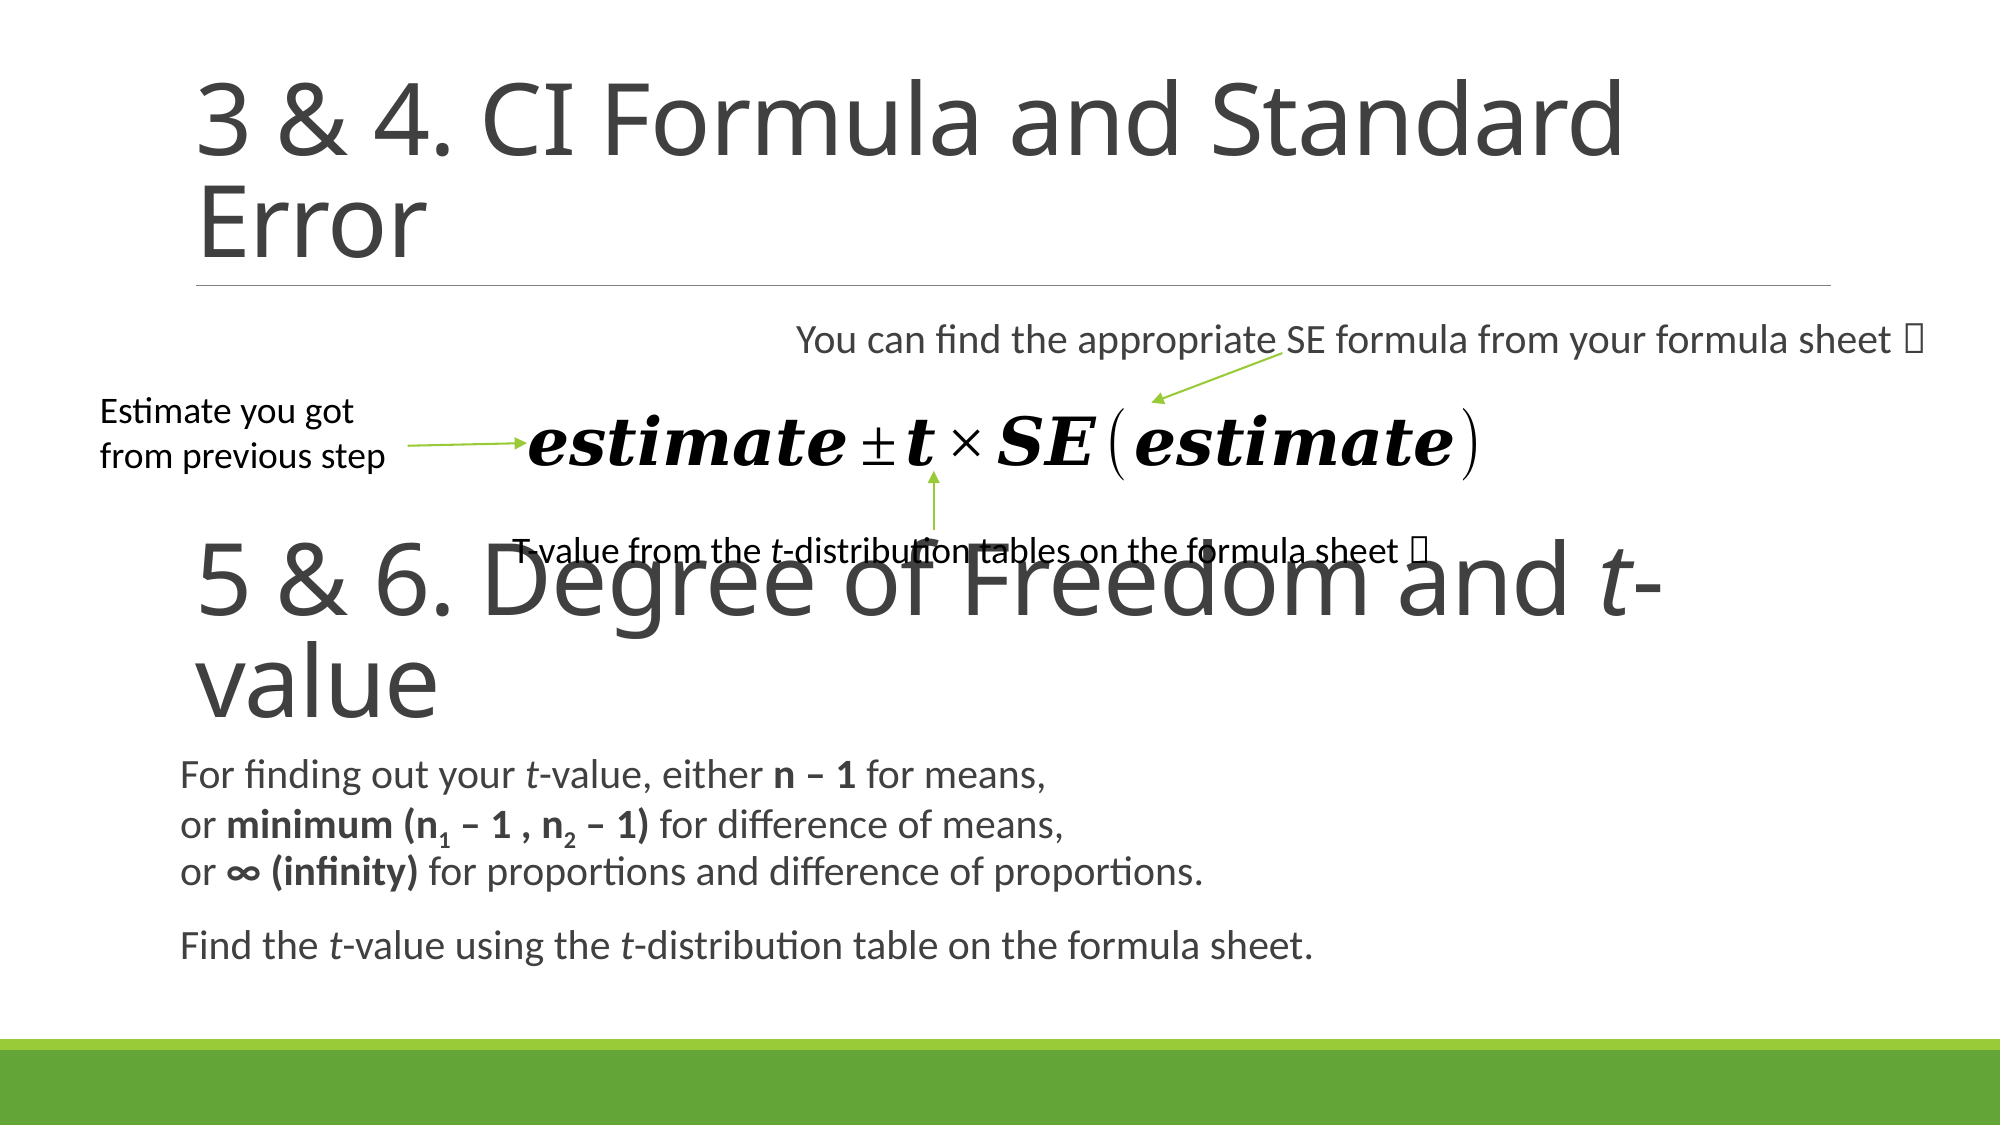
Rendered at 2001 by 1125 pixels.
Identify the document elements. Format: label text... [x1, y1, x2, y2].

title 3 & 4. CI Formula and Standard Error [180, 47, 1830, 285]
list You can find the appropriate SE formula from your formula sheet  [796, 310, 2000, 378]
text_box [407, 442, 528, 447]
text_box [1150, 352, 1283, 404]
text_box 5 & 6. Degree of Freedom and t-value [179, 507, 1830, 745]
text_box For finding out your t-value, either n – 1 for means, or minimum (n1 – 1 , n2 – 1) for difference of means, or ∞ (infinity) for proportions and difference of proportions. Find the t-value using the t-distribution table on the formula sheet. [179, 745, 1830, 1068]
text_box Estimate you got from previous step [85, 378, 434, 484]
text_box T-value from the t-distribution tables on the formula sheet  [497, 518, 1538, 579]
